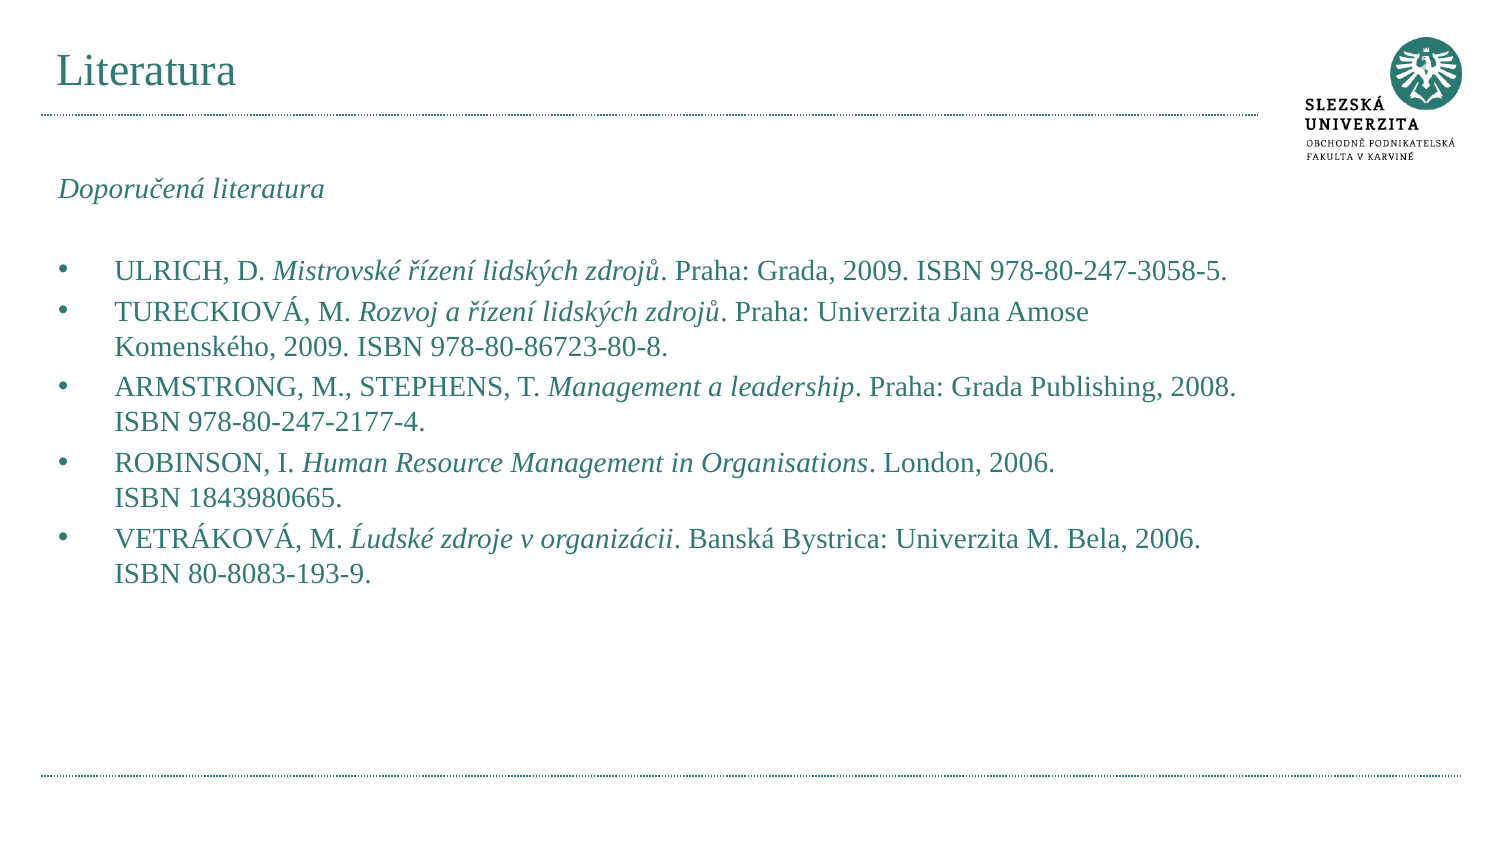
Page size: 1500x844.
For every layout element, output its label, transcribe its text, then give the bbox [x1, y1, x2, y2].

text_box Doporučená literatura ULRICH, D. Mistrovské řízení lidských zdrojů. Praha: Grada, 2009. ISBN 978-80-247-3058-5. TURECKIOVÁ, M. Rozvoj a řízení lidských zdrojů. Praha: Univerzita Jana Amose Komenského, 2009. ISBN 978-80-86723-80-8. ARMSTRONG, M., STEPHENS, T. Management a leadership. Praha: Grada Publishing, 2008. ISBN 978-80-247-2177-4. ROBINSON, I. Human Resource Management in Organisations. London, 2006. ISBN 1843980665. VETRÁKOVÁ, M. Ĺudské zdroje v organizácii. Banská Bystrica: Univerzita M. Bela, 2006. ISBN 80-8083-193-9. [43, 161, 1260, 753]
title Literatura [41, 32, 1282, 116]
picture [1305, 37, 1462, 160]
